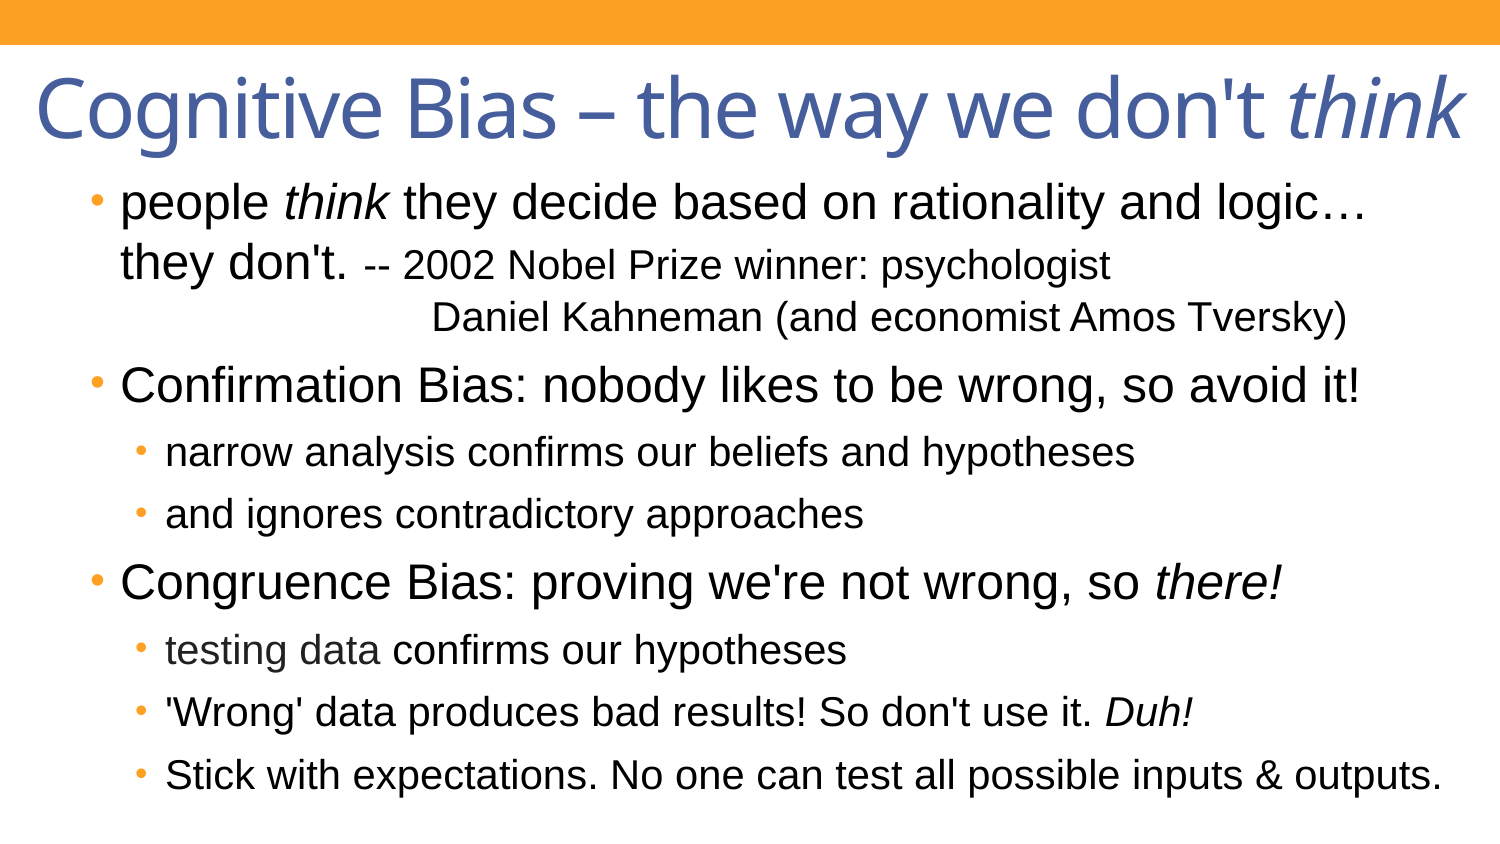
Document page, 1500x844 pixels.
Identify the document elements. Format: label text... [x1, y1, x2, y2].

list people think they decide based on rationality and logic… they don't. -- 2002 Nobel Prize winner: psychologist Daniel Kahneman (and economist Amos Tversky) Confirmation Bias: nobody likes to be wrong, so avoid it! narrow analysis confirms our beliefs and hypotheses and ignores contradictory approaches Congruence Bias: proving we're not wrong, so there! testing data confirms our hypotheses 'Wrong' data produces bad results! So don't use it. Duh! Stick with expectations. No one can test all possible inputs & outputs. [75, 161, 1500, 812]
title Cognitive Bias – the way we don't think [0, 43, 1500, 166]
